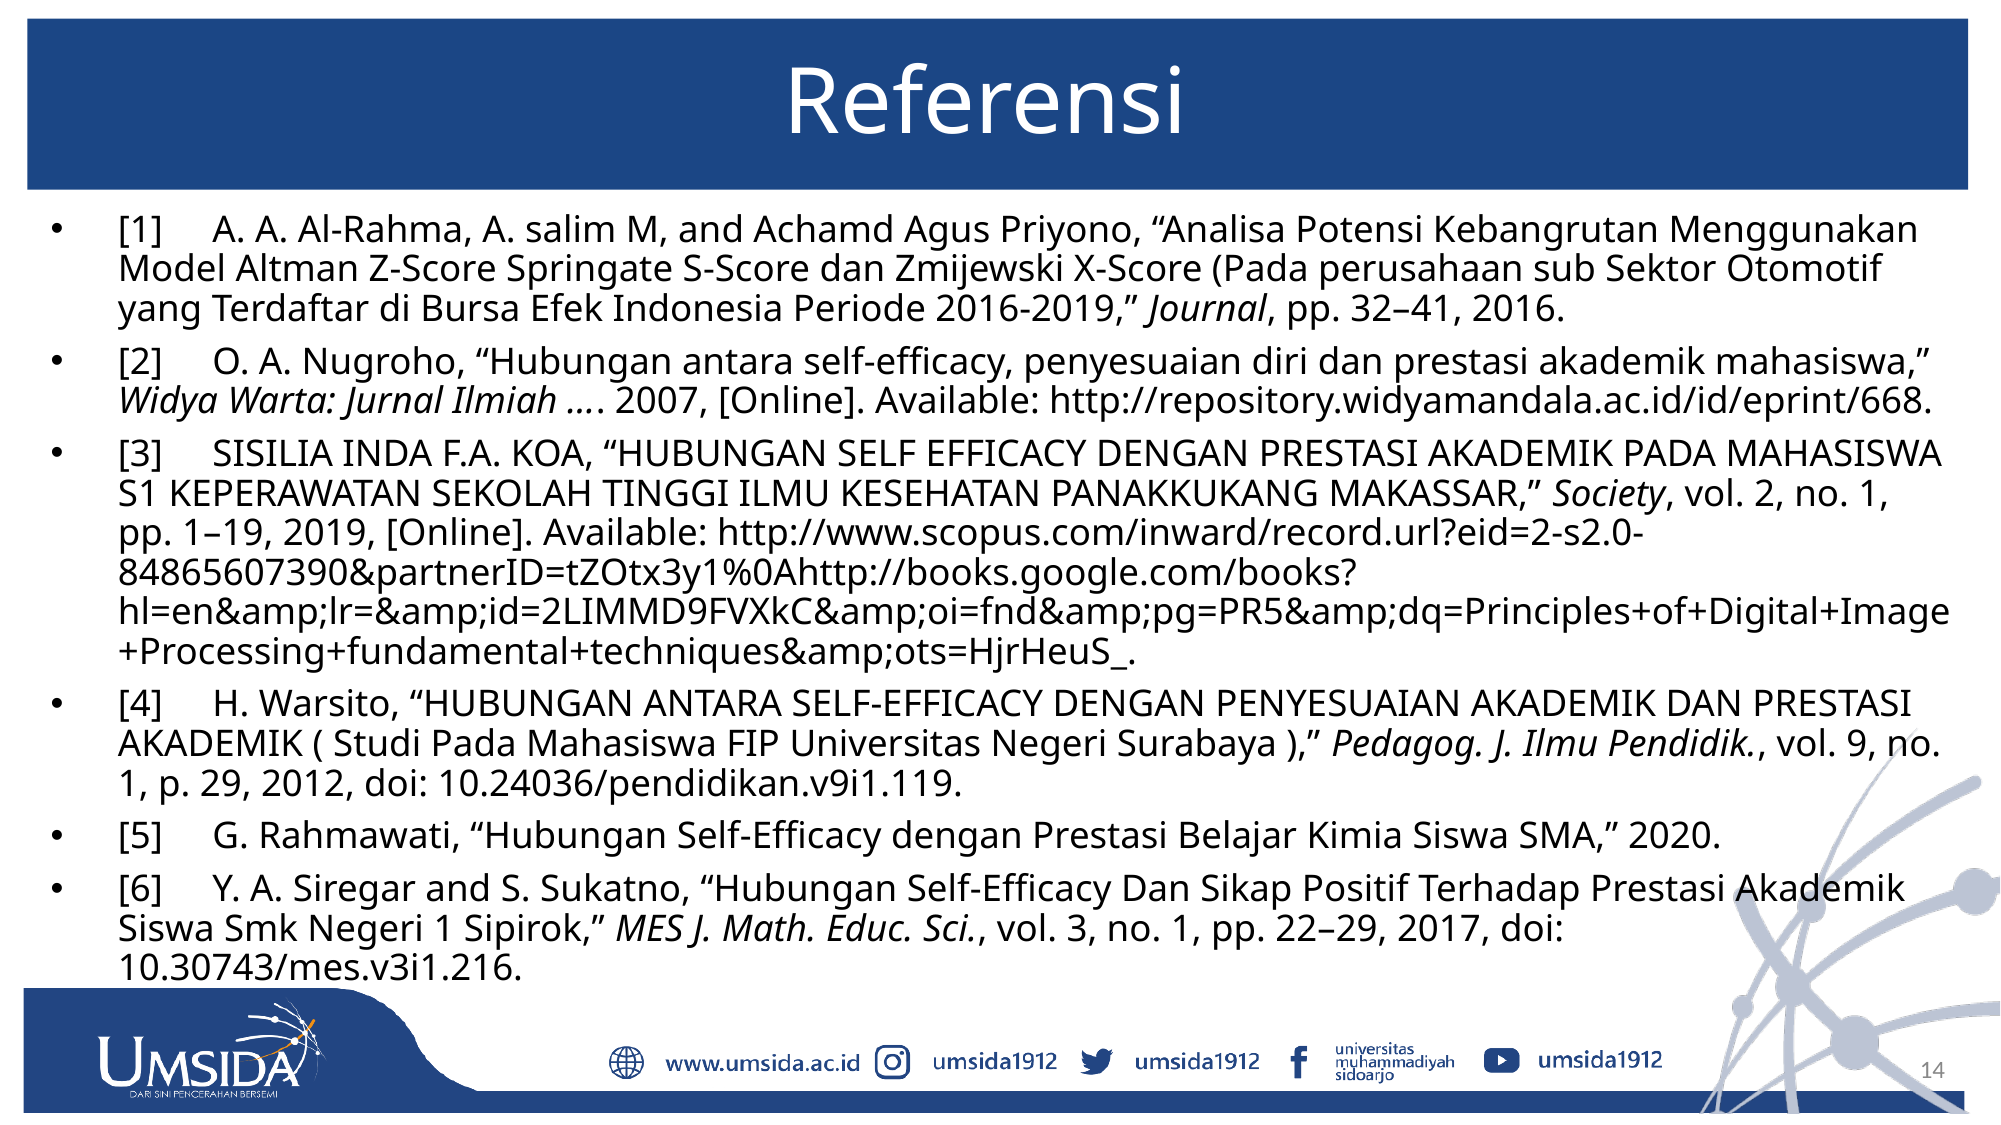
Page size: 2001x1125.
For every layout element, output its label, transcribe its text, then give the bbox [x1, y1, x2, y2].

title Referensi [27, 18, 1969, 190]
picture [23, 51, 2001, 1114]
list [1] A. A. Al-Rahma, A. salim M, and Achamd Agus Priyono, “Analisa Potensi Kebangrutan Menggunakan Model Altman Z-Score Springate S-Score dan Zmijewski X-Score (Pada perusahaan sub Sektor Otomotif yang Terdaftar di Bursa Efek Indonesia Periode 2016-2019,” Journal, pp. 32–41, 2016. [2] O. A. Nugroho, “Hubungan antara self-efficacy, penyesuaian diri dan prestasi akademik mahasiswa,” Widya Warta: Jurnal Ilmiah …. 2007, [Online]. Available: http://repository.widyamandala.ac.id/id/eprint/668. [3] SISILIA INDA F.A. KOA, “HUBUNGAN SELF EFFICACY DENGAN PRESTASI AKADEMIK PADA MAHASISWA S1 KEPERAWATAN SEKOLAH TINGGI ILMU KESEHATAN PANAKKUKANG MAKASSAR,” Society, vol. 2, no. 1, pp. 1–19, 2019, [Online]. Available: http://www.scopus.com/inward/record.url?eid=2-s2.0-84865607390&partnerID=tZOtx3y1%0Ahttp://books.google.com/books?hl=en&amp;lr=&amp;id=2LIMMD9FVXkC&amp;oi=fnd&amp;pg=PR5&amp;dq=Principles+of+Digital+Image+Processing+fundamental+techniques&amp;ots=HjrHeuS_. [4] H. Warsito, “HUBUNGAN ANTARA SELF-EFFICACY DENGAN PENYESUAIAN AKADEMIK DAN PRESTASI AKADEMIK ( Studi Pada Mahasiswa FIP Universitas Negeri Surabaya ),” Pedagog. J. Ilmu Pendidik., vol. 9, no. 1, p. 29, 2012, doi: 10.24036/pendidikan.v9i1.119. [5] G. Rahmawati, “Hubungan Self-Efficacy dengan Prestasi Belajar Kimia Siswa SMA,” 2020. [6] Y. A. Siregar and S. Sukatno, “Hubungan Self-Efficacy Dan Sikap Positif Terhadap Prestasi Akademik Siswa Smk Negeri 1 Sipirok,” MES J. Math. Educ. Sci., vol. 3, no. 1, pp. 22–29, 2017, doi: 10.30743/mes.v3i1.216. [27, 203, 1969, 1039]
